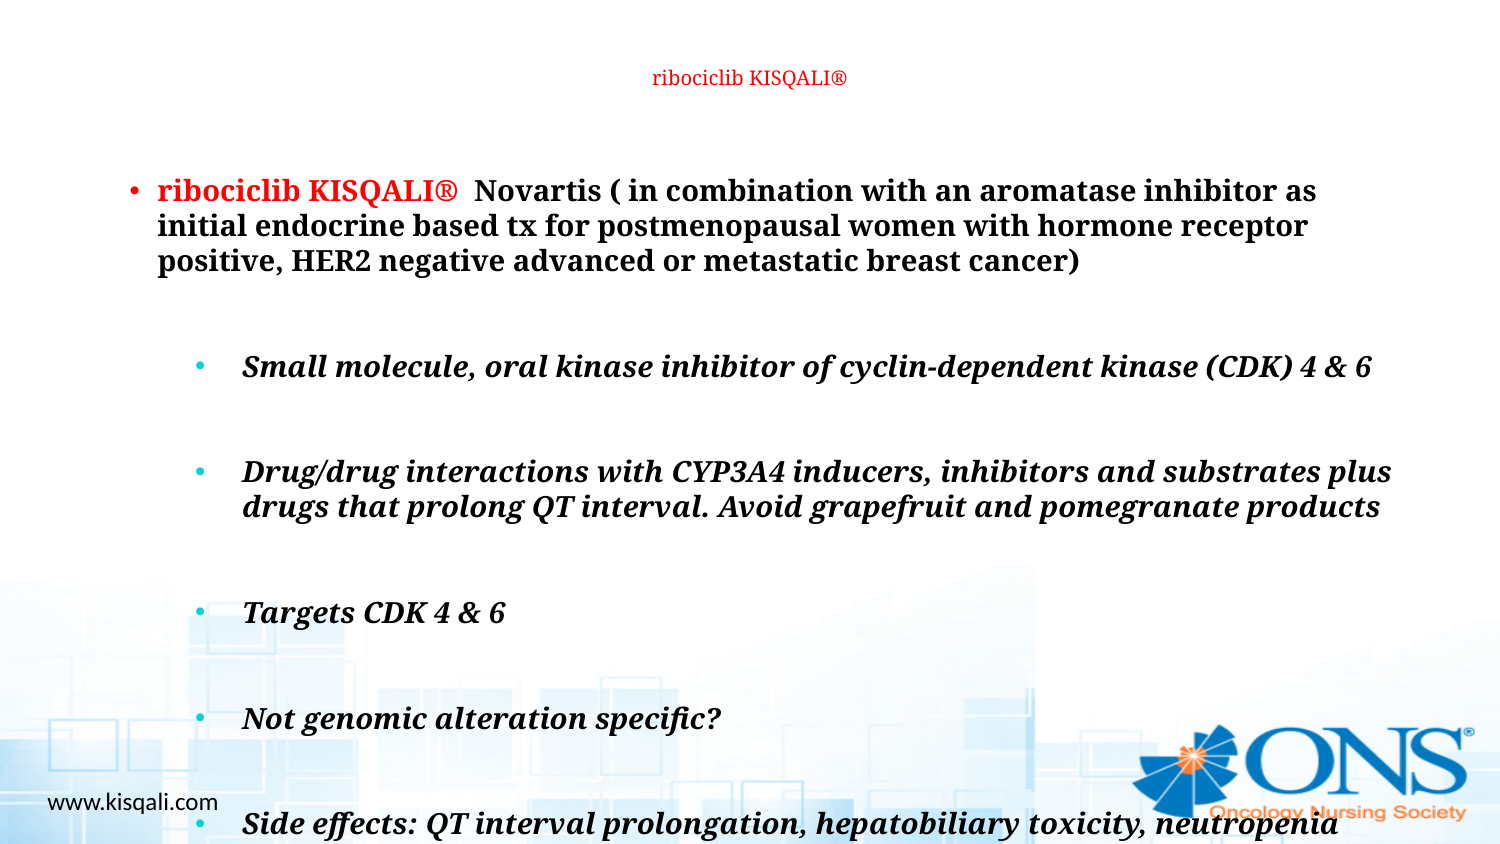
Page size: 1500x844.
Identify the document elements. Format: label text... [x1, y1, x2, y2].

list ribociclib KISQALI® Novartis ( in combination with an aromatase inhibitor as initial endocrine based tx for postmenopausal women with hormone receptor positive, HER2 negative advanced or metastatic breast cancer) Small molecule, oral kinase inhibitor of cyclin-dependent kinase (CDK) 4 & 6 Drug/drug interactions with CYP3A4 inducers, inhibitors and substrates plus drugs that prolong QT interval. Avoid grapefruit and pomegranate products Targets CDK 4 & 6 Not genomic alteration specific? Side effects: QT interval prolongation, hepatobiliary toxicity, neutropenia [67, 164, 1425, 731]
picture [0, 0, 1500, 844]
text_box www.kisqali.com [32, 778, 1165, 824]
title ribociclib KISQALI® [75, 27, 1425, 123]
